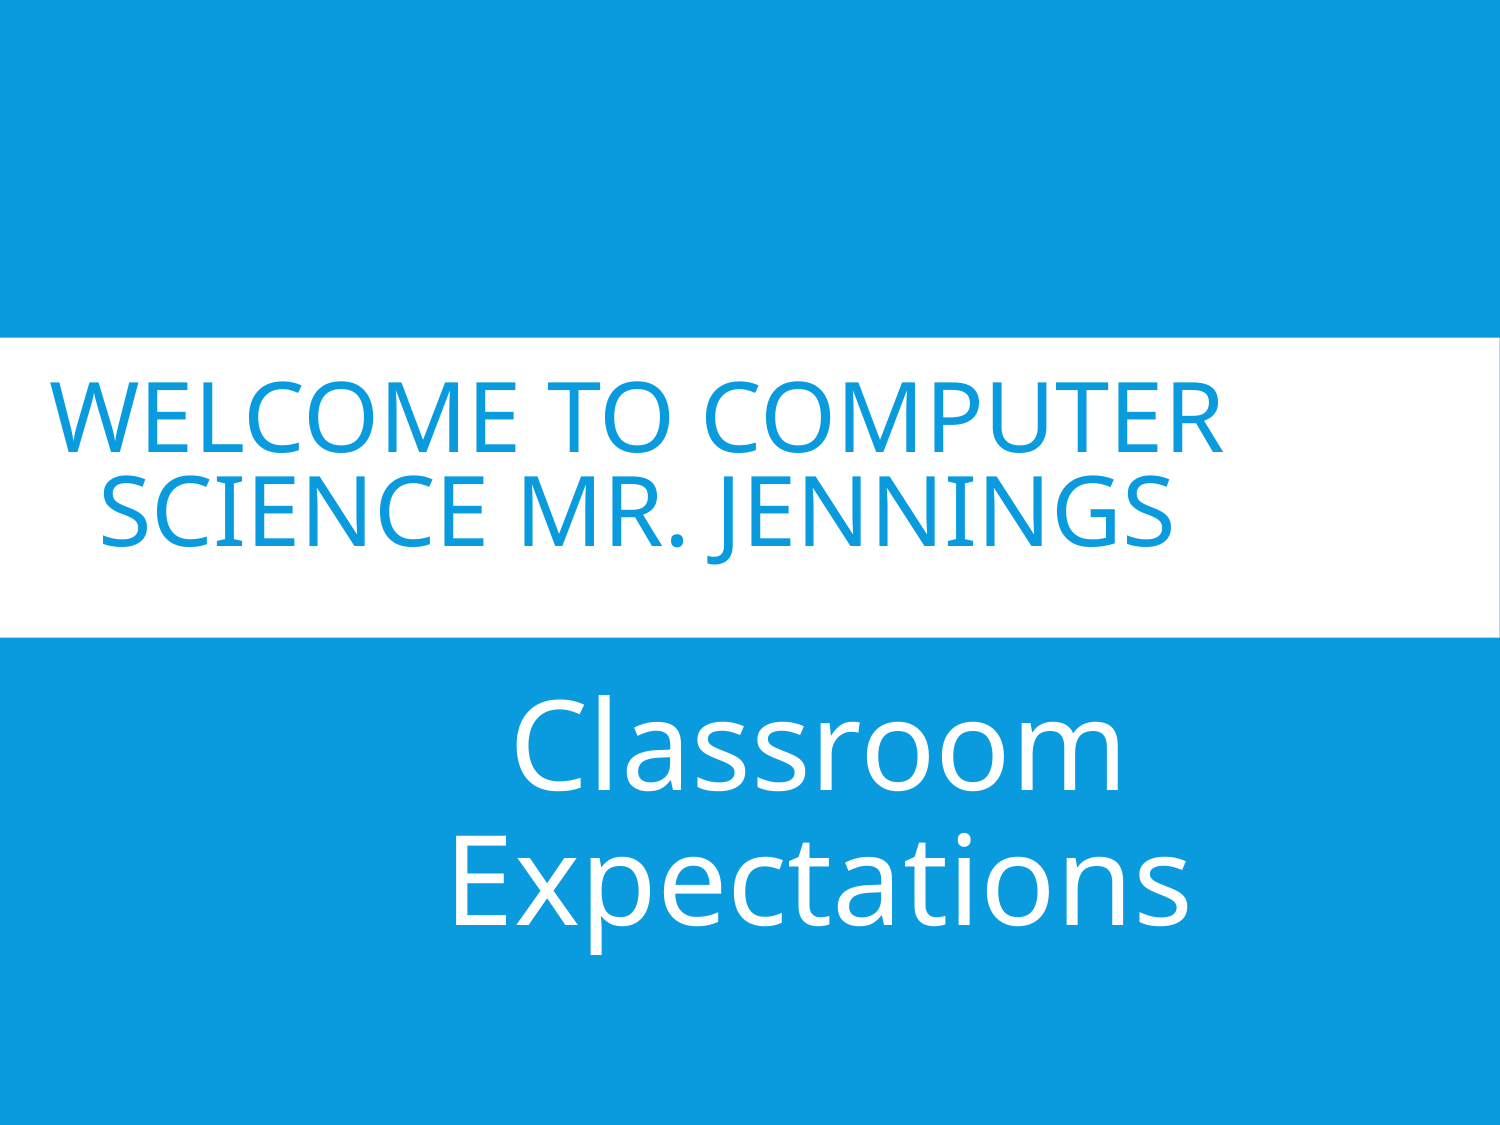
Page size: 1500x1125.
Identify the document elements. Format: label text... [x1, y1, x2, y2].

picture [457, 856, 505, 924]
picture [1140, 857, 1187, 926]
picture [959, 859, 969, 924]
picture [664, 857, 721, 926]
picture [734, 857, 782, 926]
picture [987, 857, 1048, 926]
picture [591, 857, 649, 954]
picture [838, 857, 891, 926]
picture [1067, 857, 1123, 924]
picture [518, 859, 576, 924]
picture [790, 856, 829, 926]
title Welcome To Computer Science Mr. Jennings [24, 262, 1250, 587]
picture [906, 856, 945, 926]
subtitle Classroom Expectations [399, 675, 1239, 856]
